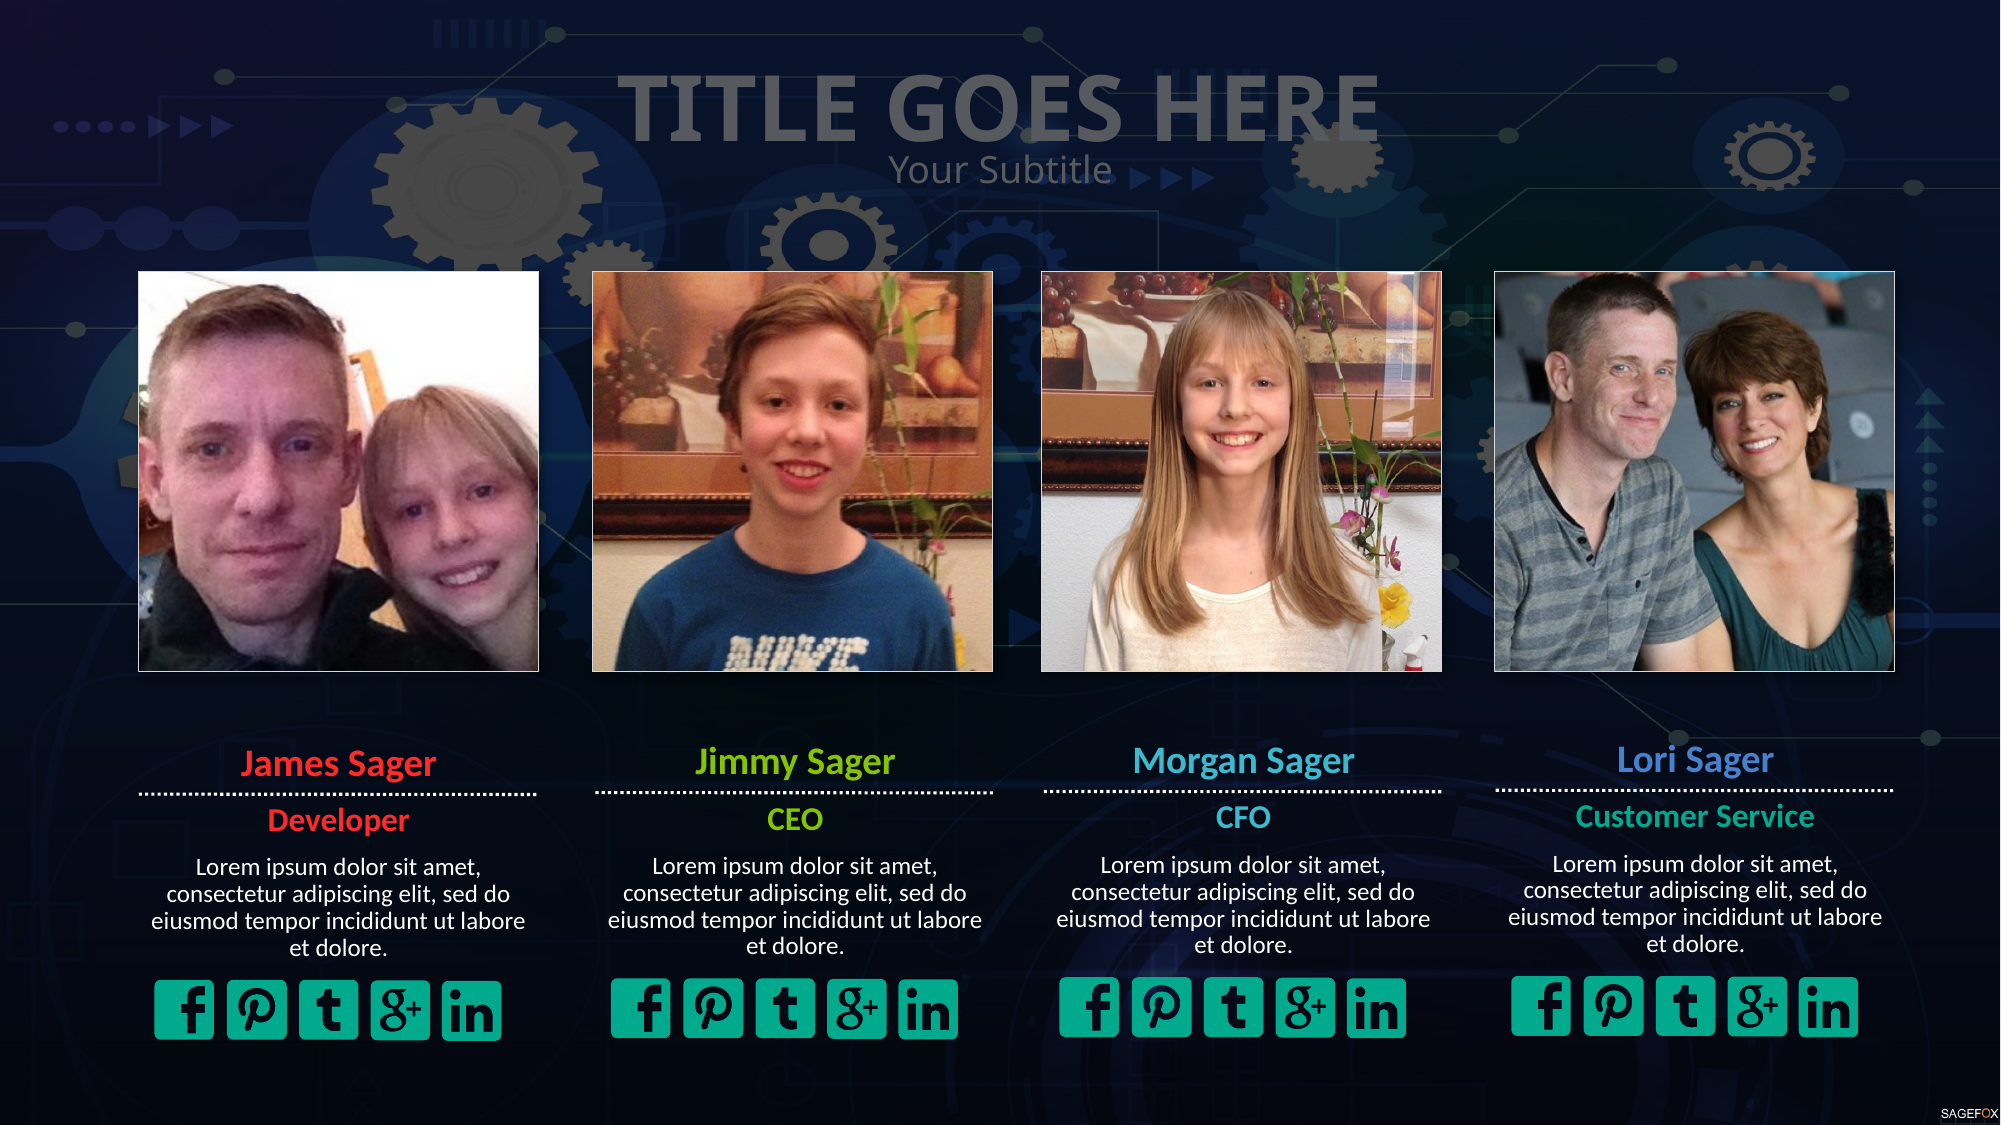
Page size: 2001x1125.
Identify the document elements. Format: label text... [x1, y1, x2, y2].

text_box [1040, 270, 1442, 672]
text_box CFO [1068, 797, 1419, 840]
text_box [548, 42, 1452, 199]
text_box Lori Sager [1520, 738, 1871, 781]
text_box Customer Service [1520, 796, 1871, 839]
text_box Lorem ipsum dolor sit amet, consectetur adipiscing elit, sed do eiusmod tempor incididunt ut labore et dolore. [595, 852, 996, 966]
text_box Jimmy Sager [620, 740, 971, 784]
text_box CEO [620, 798, 971, 841]
text_box Developer [163, 799, 514, 842]
text_box Lorem ipsum dolor sit amet, consectetur adipiscing elit, sed do eiusmod tempor incididunt ut labore et dolore. [138, 854, 539, 968]
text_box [154, 979, 502, 1041]
picture [0, 0, 2001, 1125]
text_box Lorem ipsum dolor sit amet, consectetur adipiscing elit, sed do eiusmod tempor incididunt ut labore et dolore. [1043, 851, 1444, 965]
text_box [1511, 976, 1859, 1038]
text_box [591, 270, 993, 672]
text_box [1059, 977, 1407, 1039]
text_box Morgan Sager [1068, 739, 1419, 782]
text_box James Sager [163, 742, 514, 785]
text_box [1494, 271, 1896, 673]
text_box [610, 978, 958, 1040]
text_box [138, 270, 540, 672]
text_box Lorem ipsum dolor sit amet, consectetur adipiscing elit, sed do eiusmod tempor incididunt ut labore et dolore. [1495, 850, 1896, 964]
